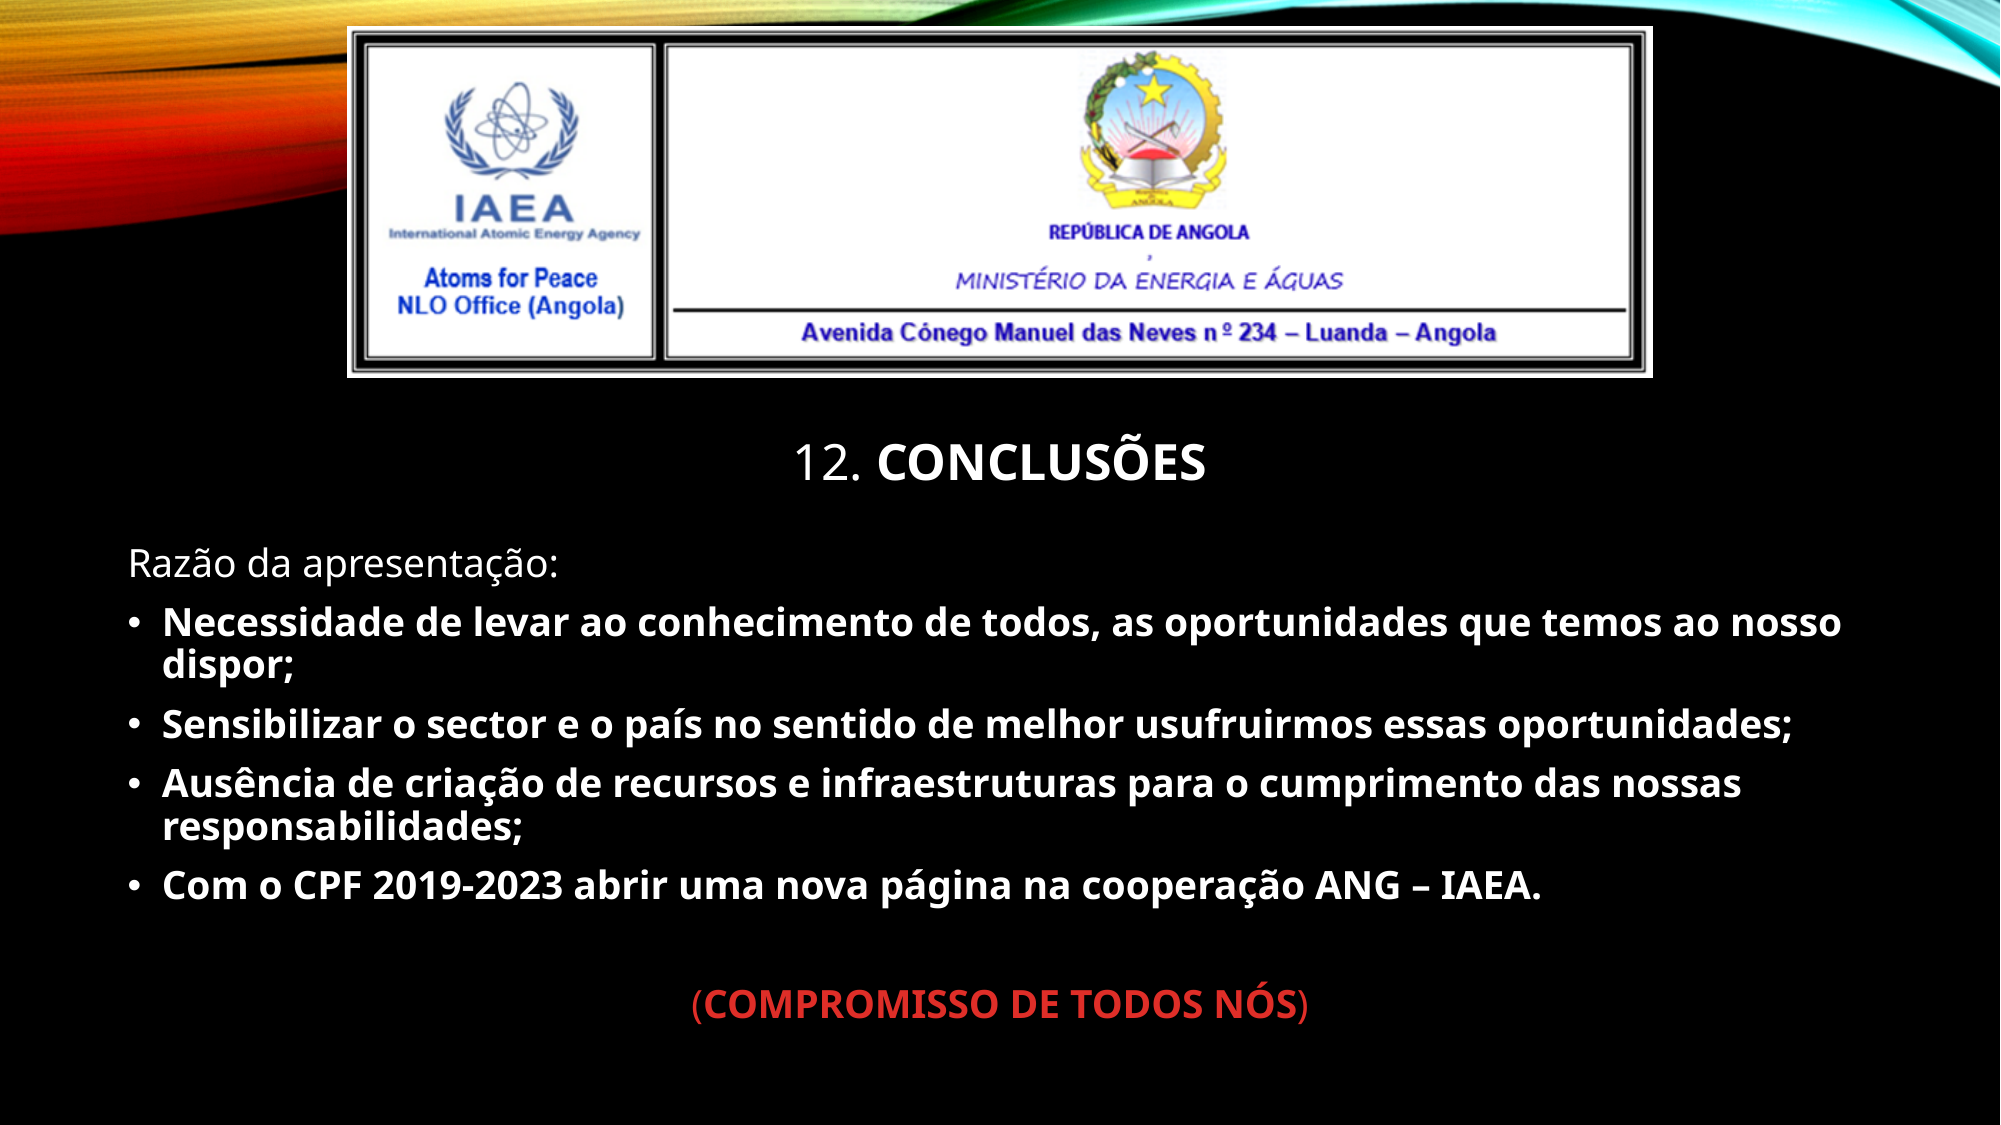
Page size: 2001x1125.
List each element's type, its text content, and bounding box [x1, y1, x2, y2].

list Razão da apresentação: Necessidade de levar ao conhecimento de todos, as oportunidades que temos ao nosso dispor; Sensibilizar o sector e o país no sentido de melhor usufruirmos essas oportunidades; Ausência de criação de recursos e infraestruturas para o cumprimento das nossas responsabilidades; Com o CPF 2019-2023 abrir uma nova página na cooperação ANG – IAEA. (COMPROMISSO DE TODOS NÓS) [112, 536, 1888, 1040]
picture [0, 0, 2000, 379]
title 12. ConclusÕES [112, 412, 1888, 517]
